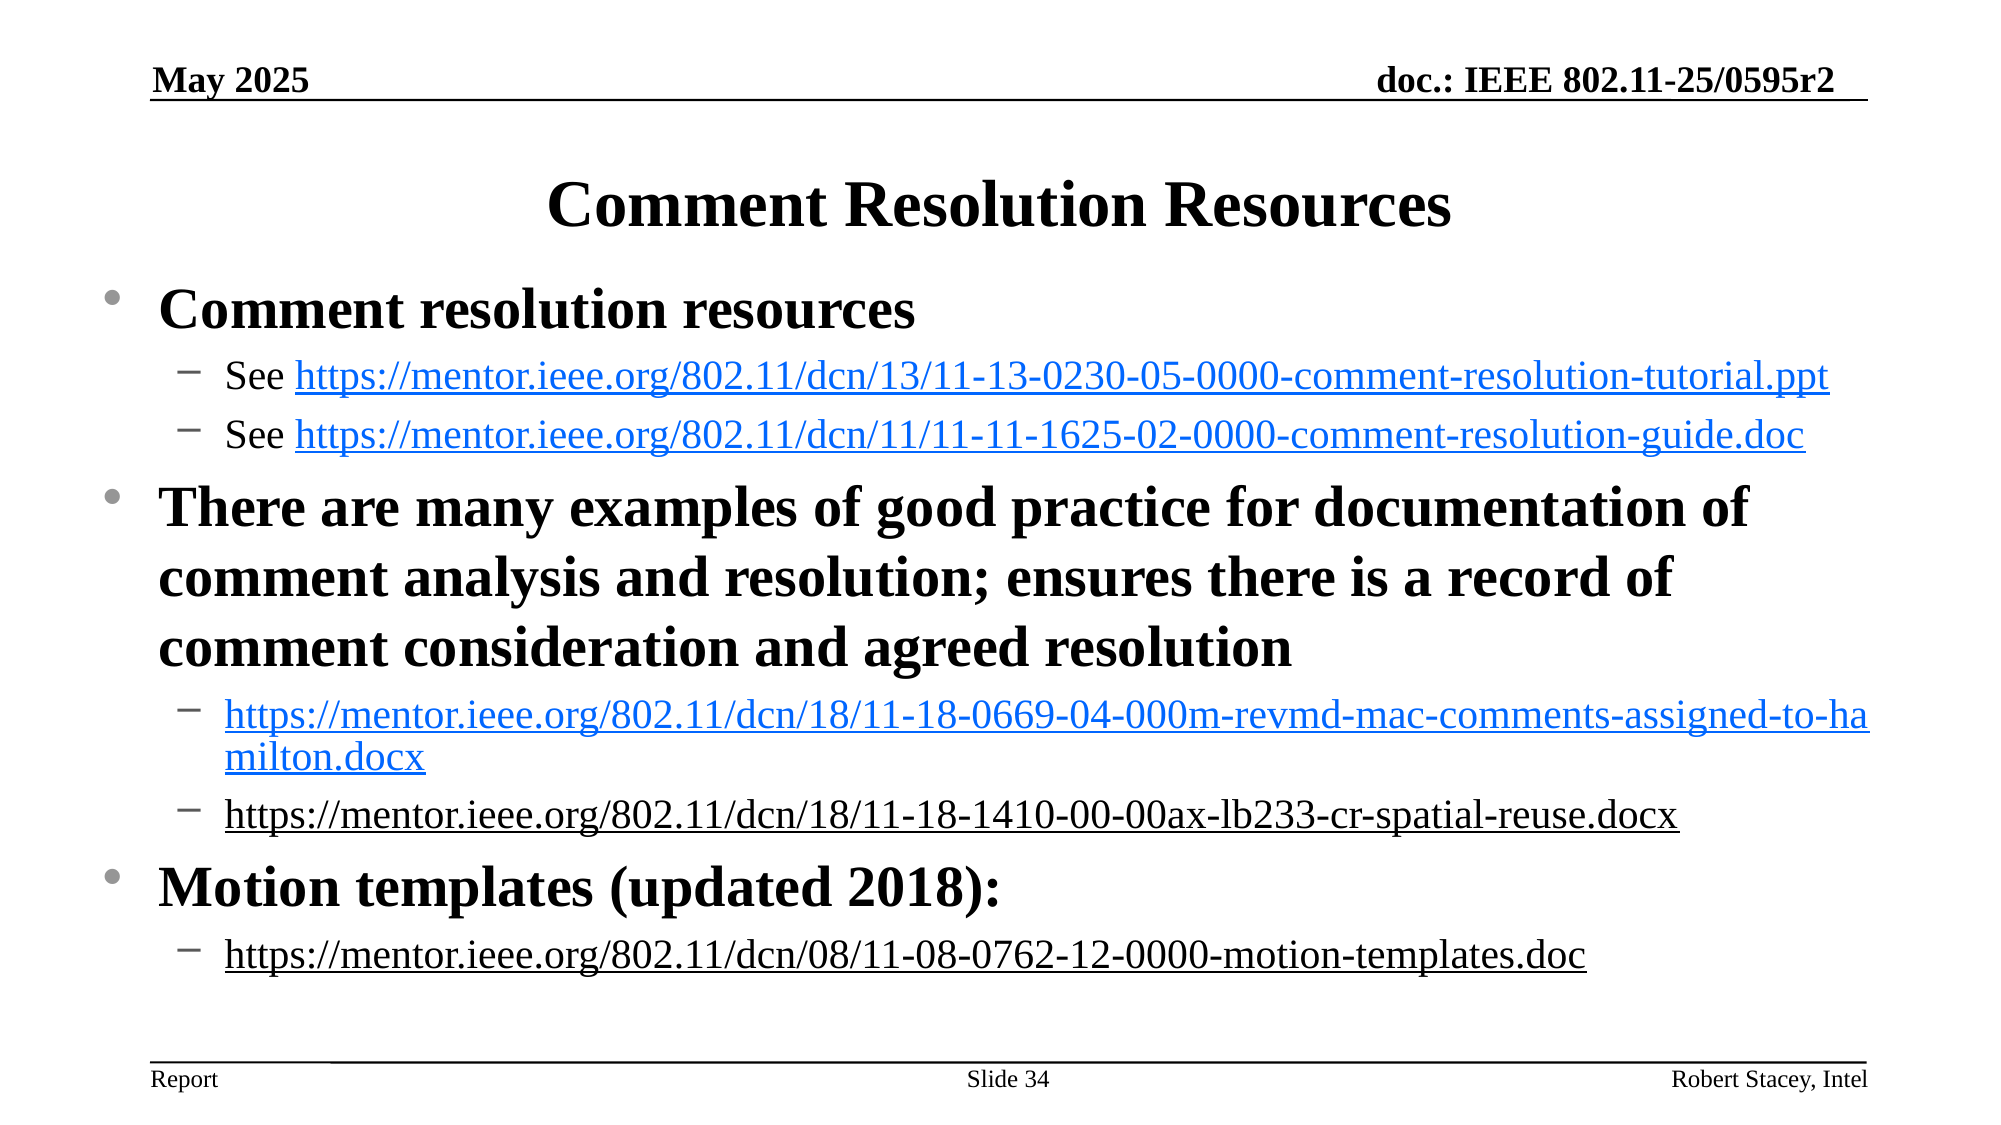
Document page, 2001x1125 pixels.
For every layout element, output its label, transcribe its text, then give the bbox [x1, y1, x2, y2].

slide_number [152, 54, 373, 101]
list Comment resolution resources See https://mentor.ieee.org/802.11/dcn/13/11-13-0230-05-0000-comment-resolution-tutorial.ppt See https://mentor.ieee.org/802.11/dcn/11/11-11-1625-02-0000-comment-resolution-guide.doc There are many examples of good practice for documentation of comment analysis and resolution; ensures there is a record of comment consideration and agreed resolution https://mentor.ieee.org/802.11/dcn/18/11-18-0669-04-000m-revmd-mac-comments-assigned-to-hamilton.docx https://mentor.ieee.org/802.11/dcn/18/11-18-1410-00-00ax-lb233-cr-spatial-reuse.docx Motion templates (updated 2018): https://mentor.ieee.org/802.11/dcn/08/11-08-0762-12-0000-motion-templates.doc [87, 262, 1913, 1093]
slide_number Slide 34 [964, 1061, 1053, 1093]
title Comment Resolution Resources [150, 112, 1850, 288]
footer Robert Stacey, Intel [1513, 1061, 1869, 1093]
